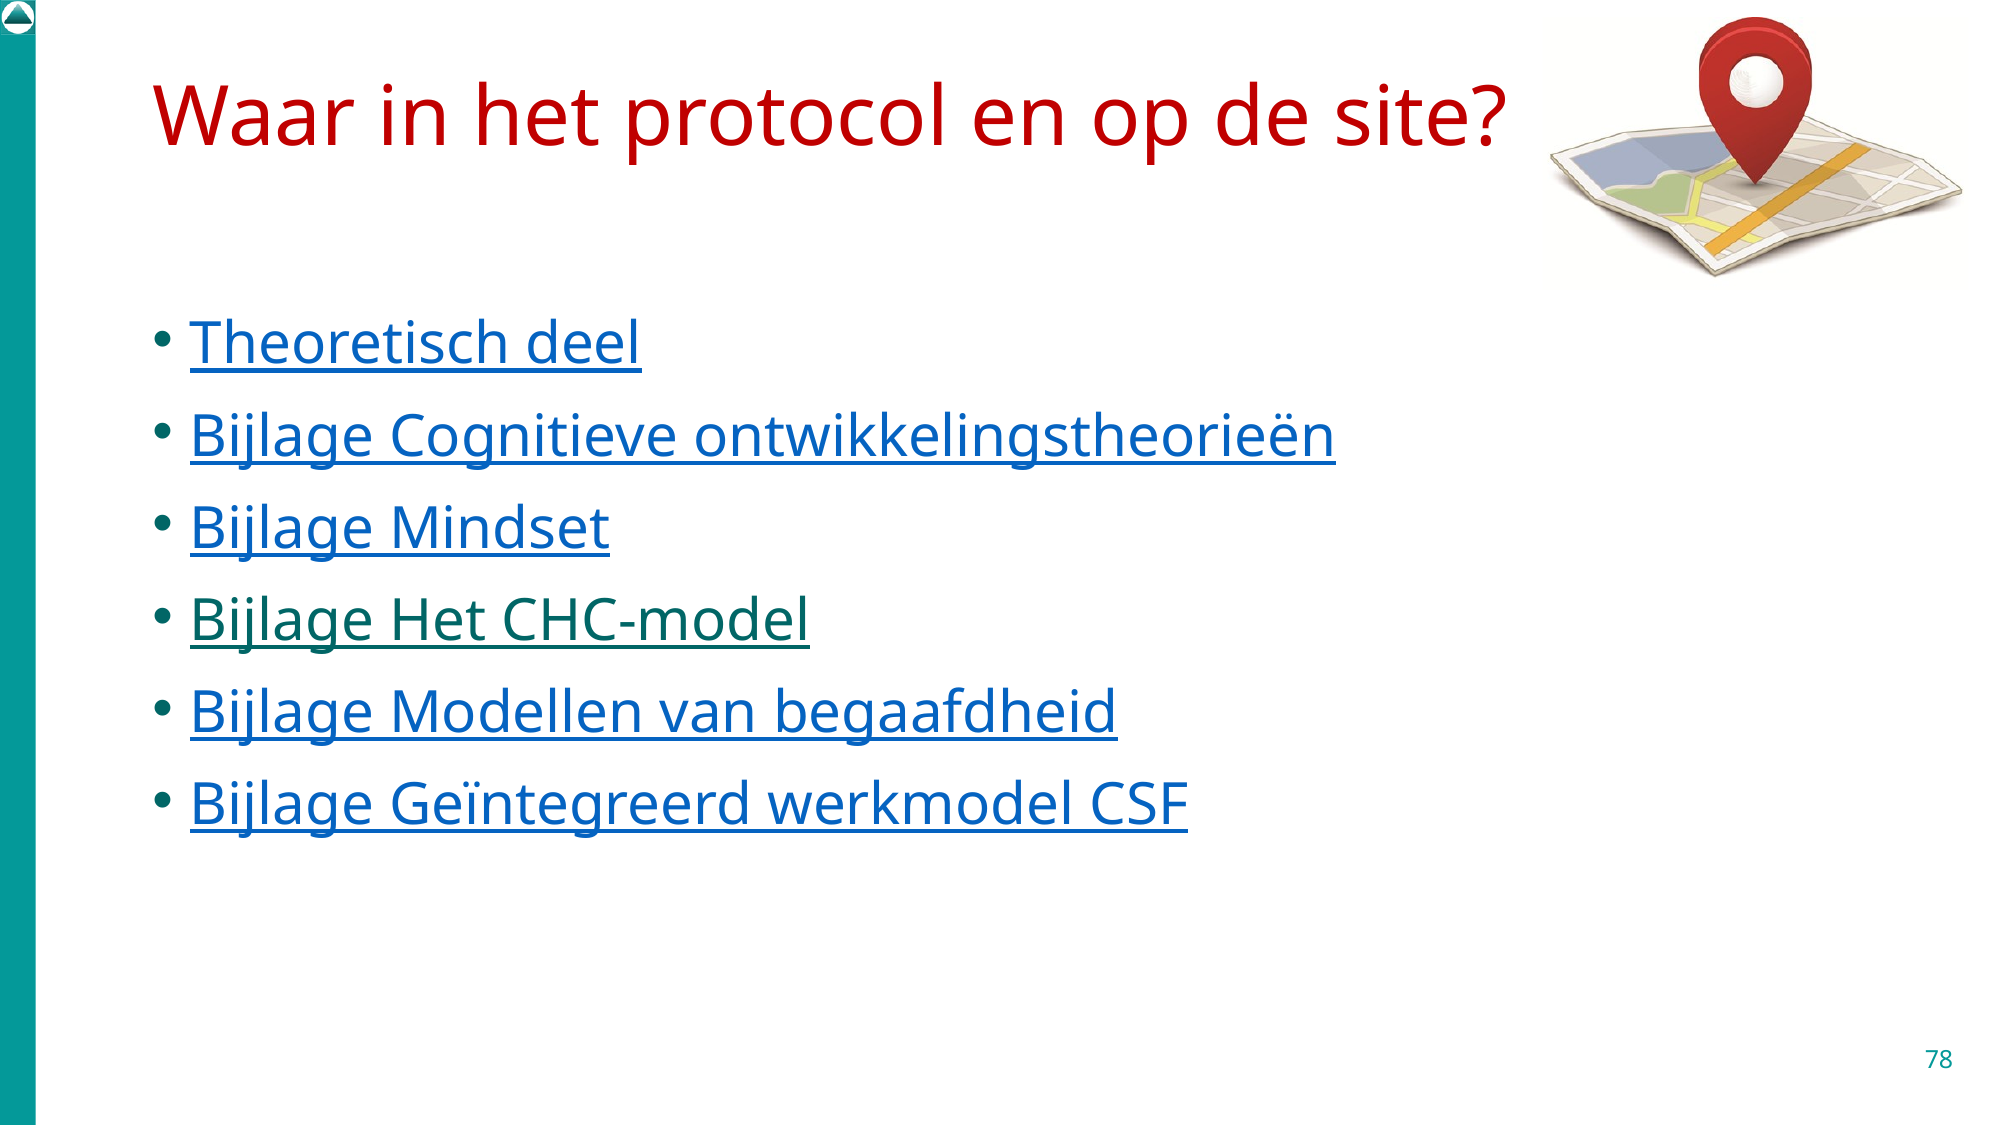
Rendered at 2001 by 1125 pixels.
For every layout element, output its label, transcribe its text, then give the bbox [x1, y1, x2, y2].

picture [0, 0, 36, 35]
title Waar in het protocol en op de site? [137, 59, 1542, 278]
picture [1542, 17, 1969, 290]
slide_number 78 [1839, 1030, 1969, 1091]
list Theoretisch deel Bijlage Cognitieve ontwikkelingstheorieën Bijlage Mindset Bijlage Het CHC-model Bijlage Modellen van begaafdheid Bijlage Geïntegreerd werkmodel CSF [137, 299, 1863, 1014]
